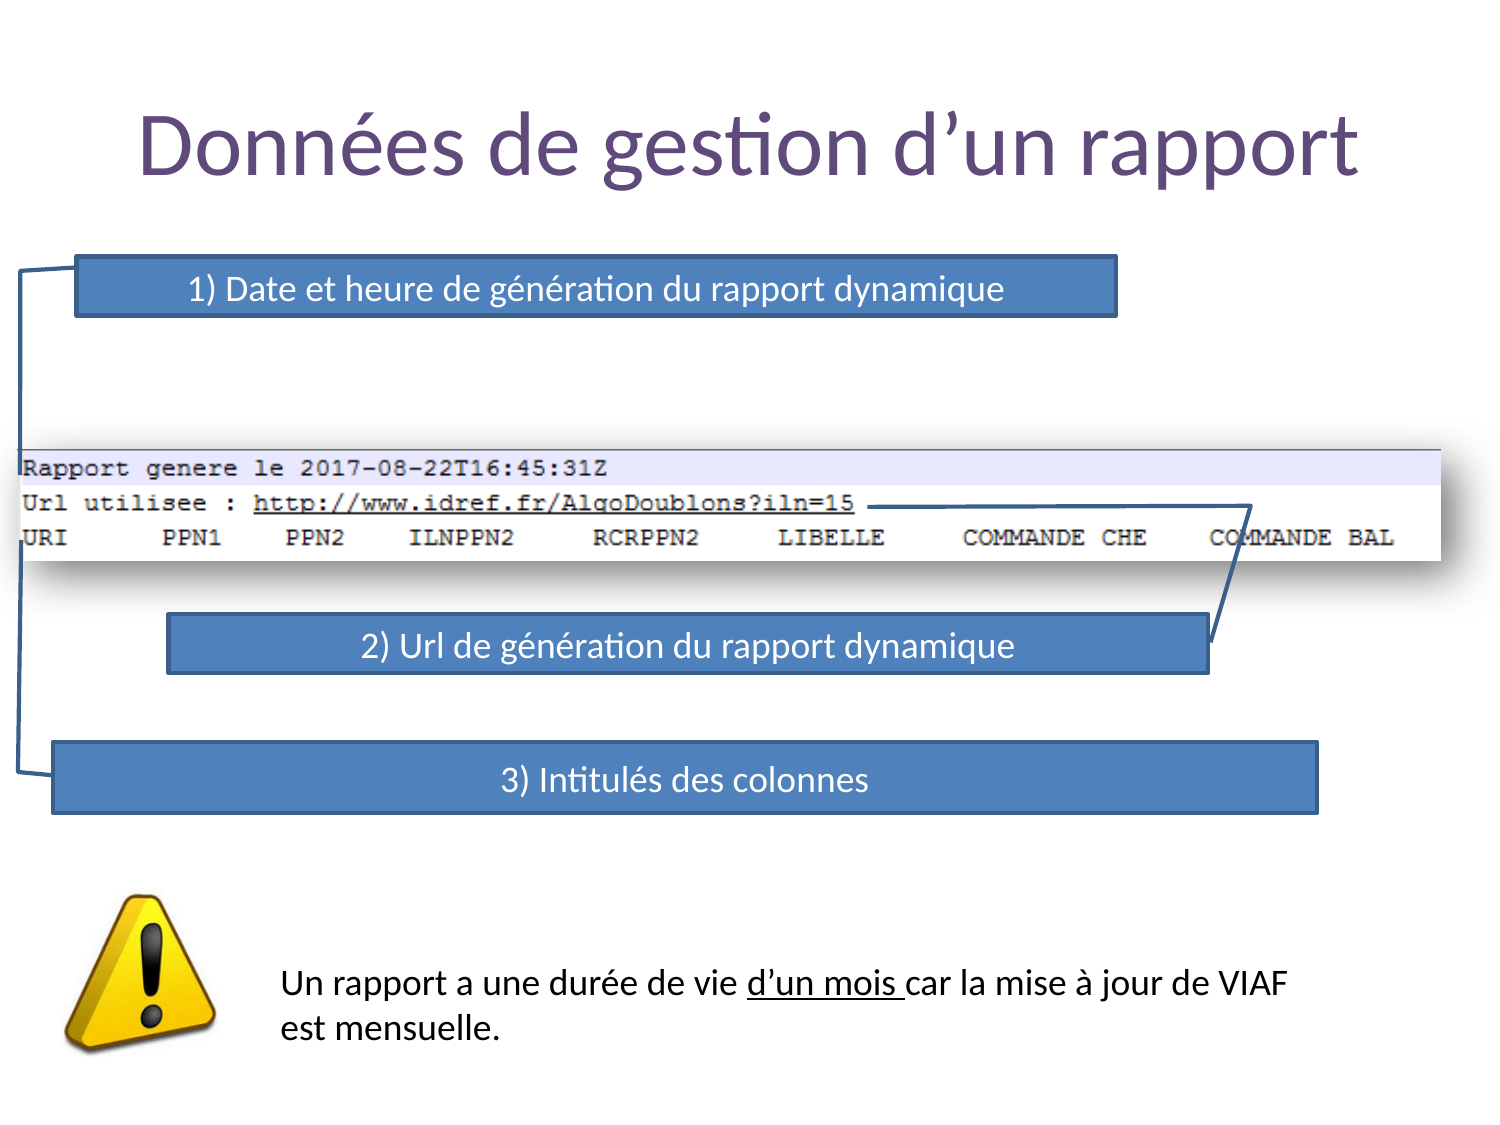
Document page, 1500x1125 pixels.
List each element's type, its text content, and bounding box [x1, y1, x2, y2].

title Données de gestion d’un rapport [75, 45, 1425, 233]
text_box 2) Url de génération du rapport dynamique [166, 569, 1235, 675]
text_box 1) Date et heure de génération du rapport dynamique [18, 254, 1118, 447]
picture [60, 887, 224, 1057]
picture [17, 448, 1442, 561]
text_box 3) Intitulés des colonnes [15, 568, 1319, 815]
text_box Un rapport a une durée de vie d’un mois car la mise à jour de VIAF est mensuelle. [265, 950, 1317, 1056]
